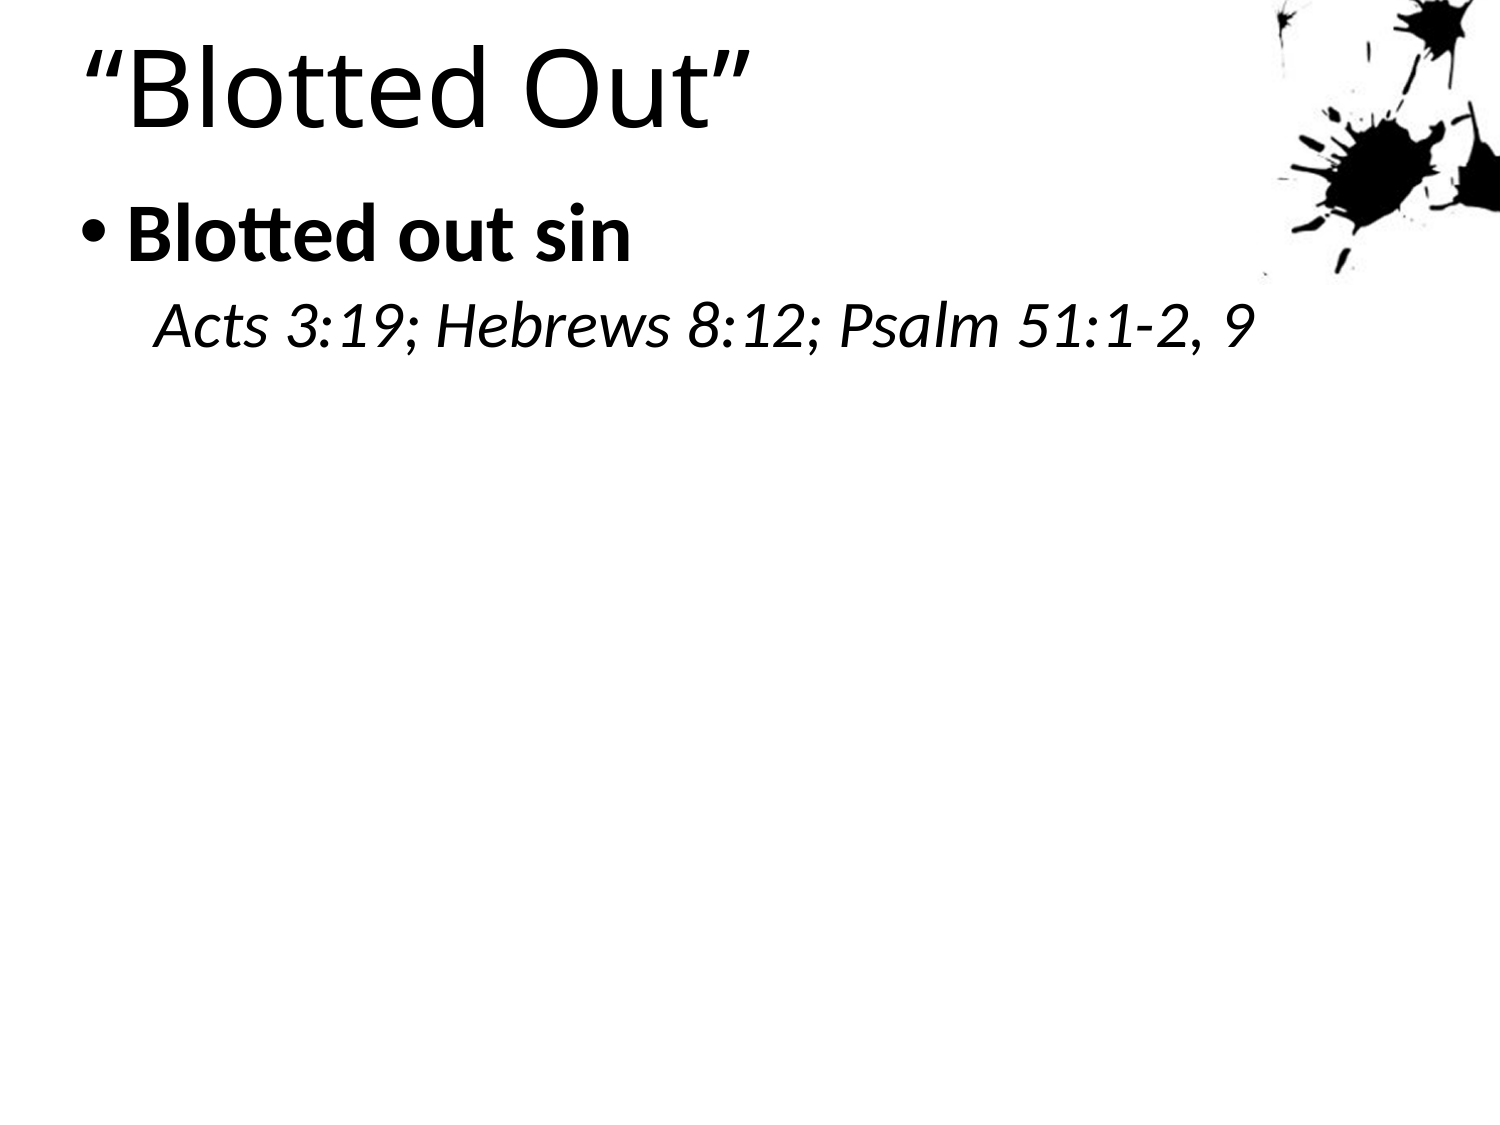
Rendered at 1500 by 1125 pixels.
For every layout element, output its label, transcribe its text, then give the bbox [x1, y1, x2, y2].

title “Blotted Out” [70, 23, 774, 162]
list Blotted out sin Acts 3:19; Hebrews 8:12; Psalm 51:1-2, 9 [64, 182, 1430, 1062]
picture [1252, 0, 1500, 286]
